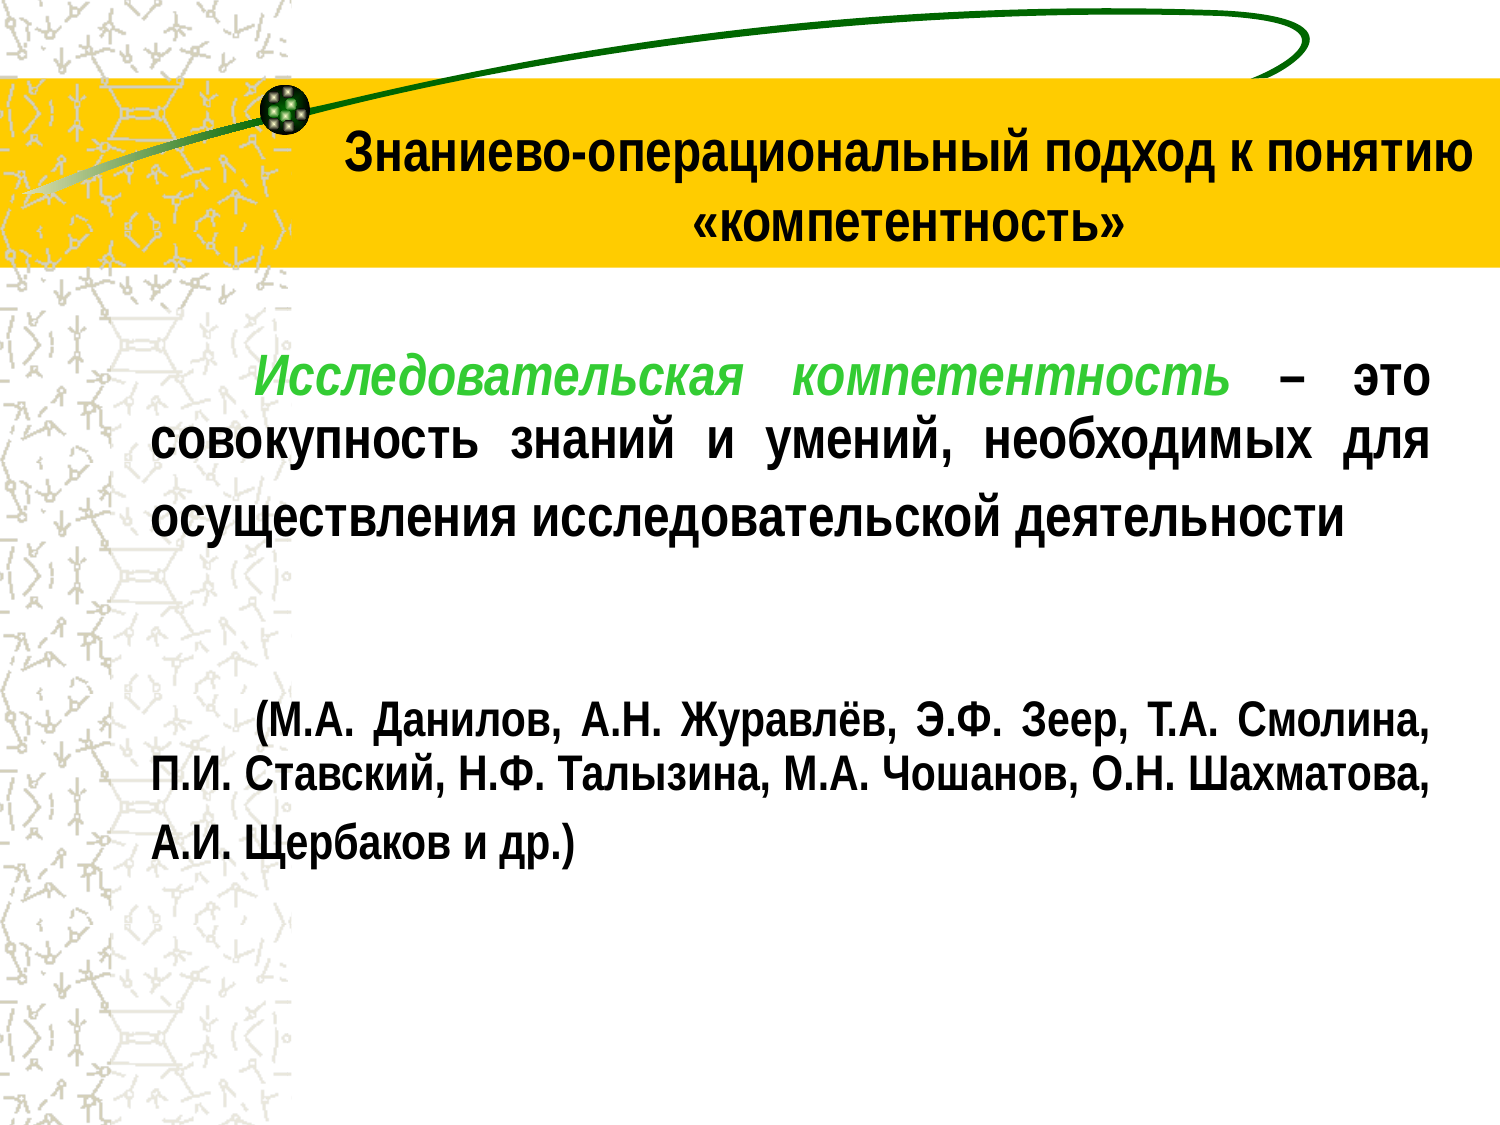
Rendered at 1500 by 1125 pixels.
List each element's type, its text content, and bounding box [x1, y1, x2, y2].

picture [0, 0, 292, 1125]
list Исследовательская компетентность – это совокупность знаний и умений, необходимых для осуществления исследовательской деятельности (М.А. Данилов, А.Н. Журавлёв, Э.Ф. Зеер, Т.А. Смолина, П.И. Ставский, Н.Ф. Талызина, М.А. Чошанов, О.Н. Шахматова, А.И. Щербаков и др.) [135, 337, 1448, 906]
title Знаниево-операциональный подход к понятию «компетентность» [318, 101, 1500, 265]
